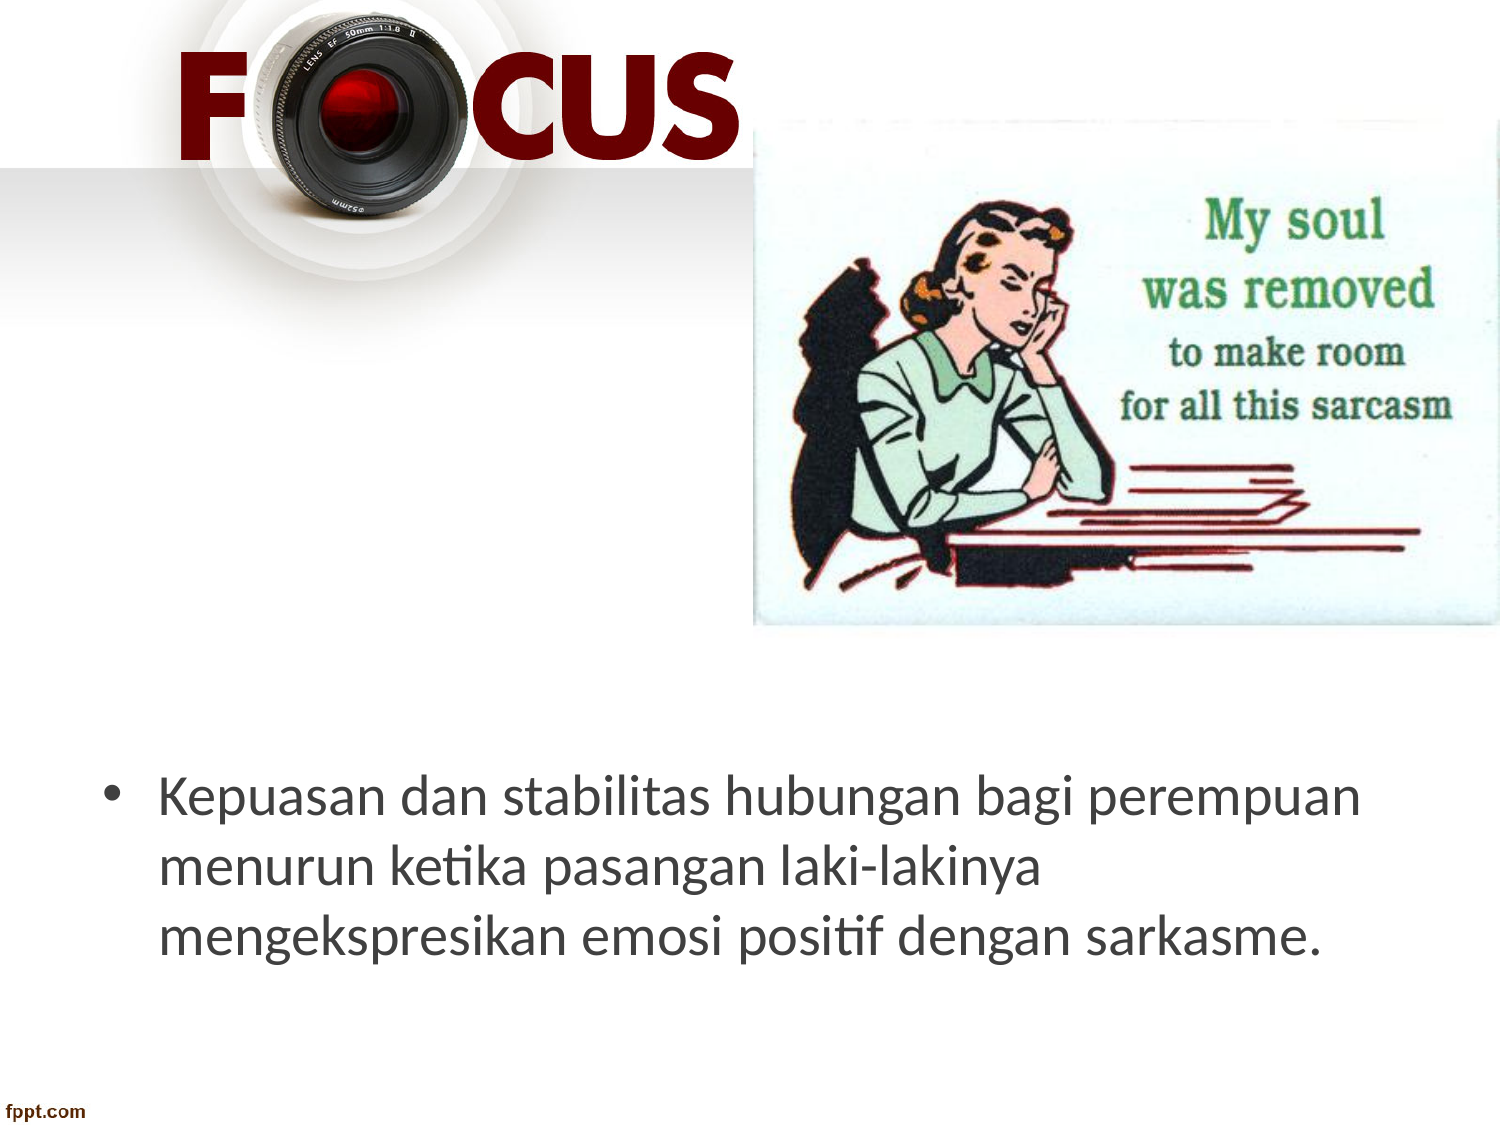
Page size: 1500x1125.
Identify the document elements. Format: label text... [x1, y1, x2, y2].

list Kepuasan dan stabilitas hubungan bagi perempuan menurun ketika pasangan laki-lakinya mengekspresikan emosi positif dengan sarkasme. [87, 750, 1438, 1125]
picture [0, 0, 1500, 1125]
